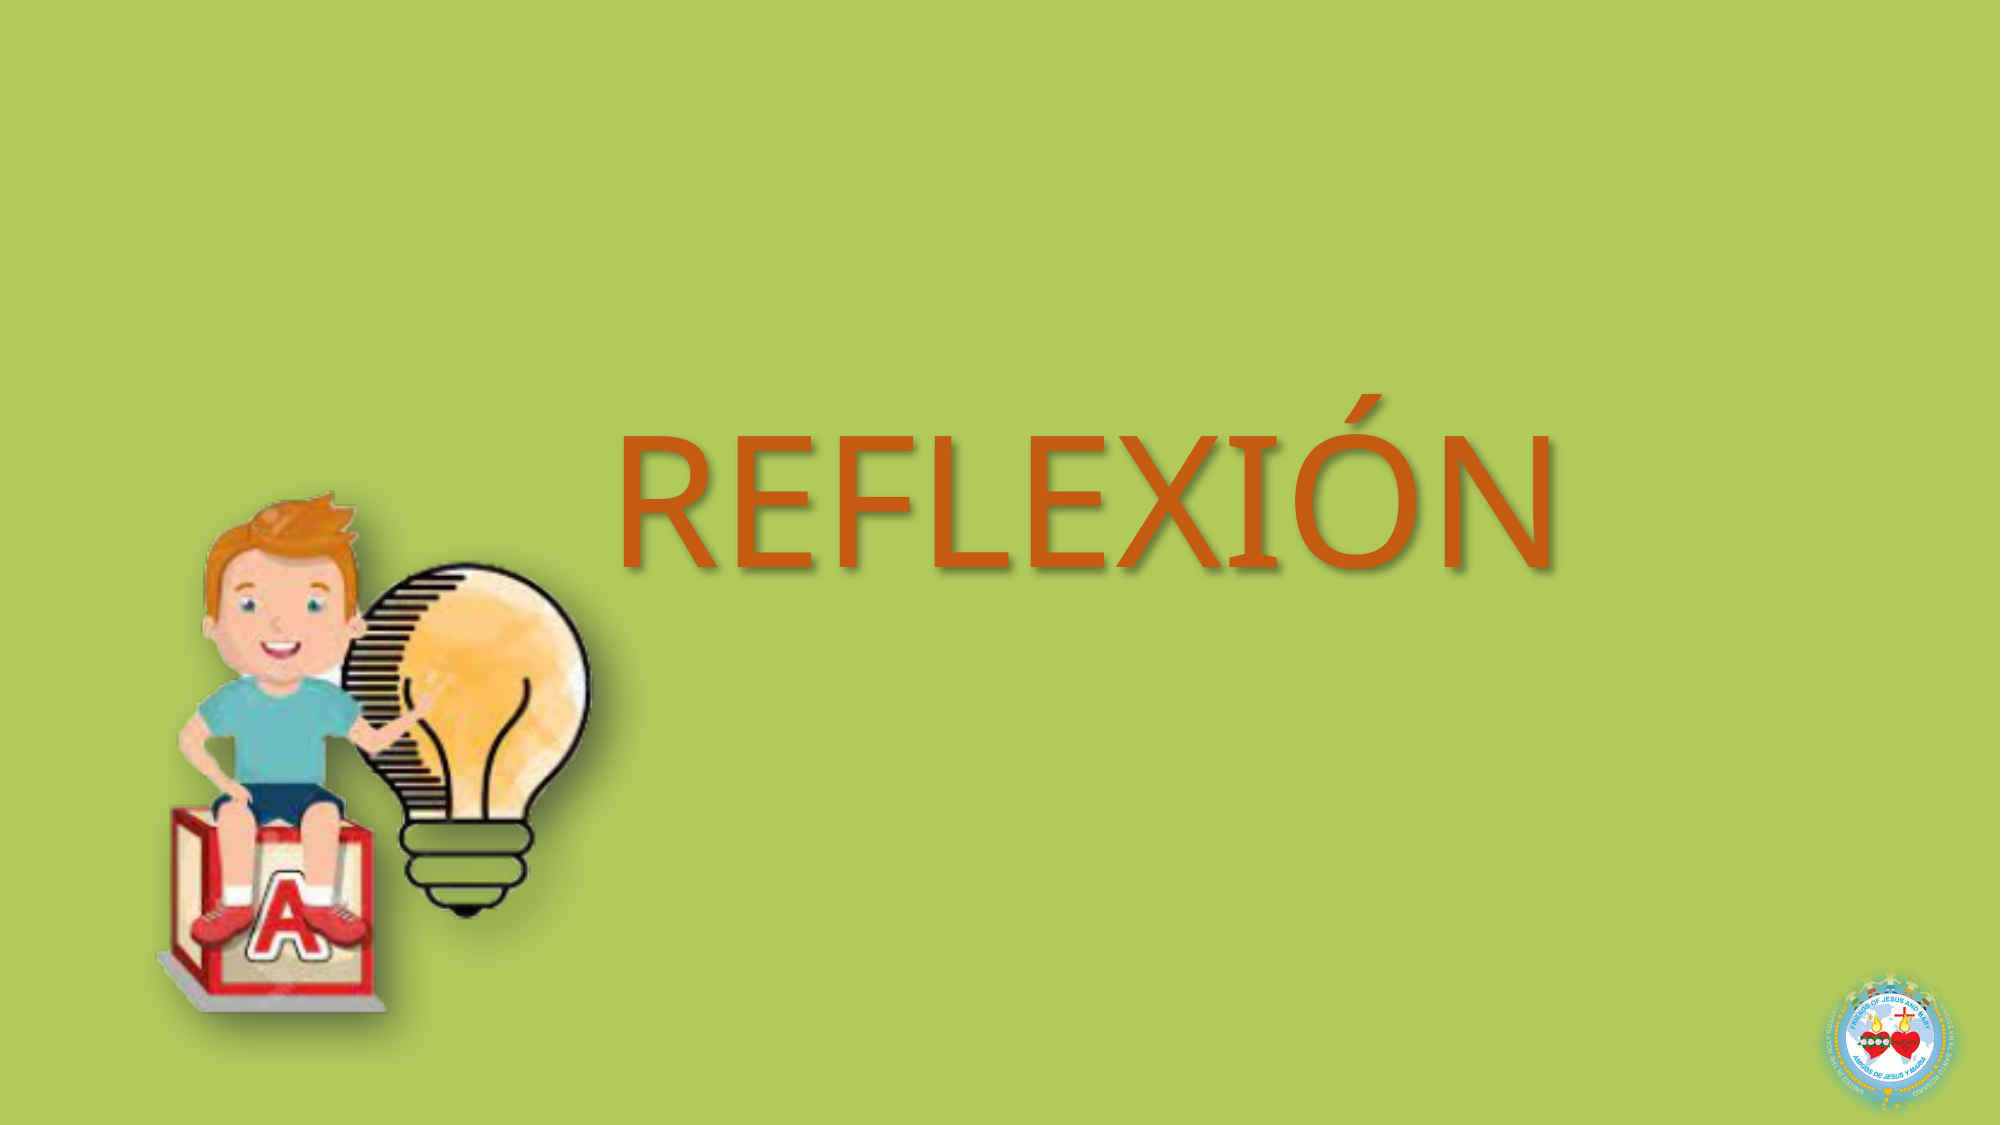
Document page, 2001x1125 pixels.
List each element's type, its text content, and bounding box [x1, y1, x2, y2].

list REFLEXIÓN [302, 402, 1872, 577]
picture [154, 489, 597, 1016]
picture [1807, 960, 1973, 1125]
